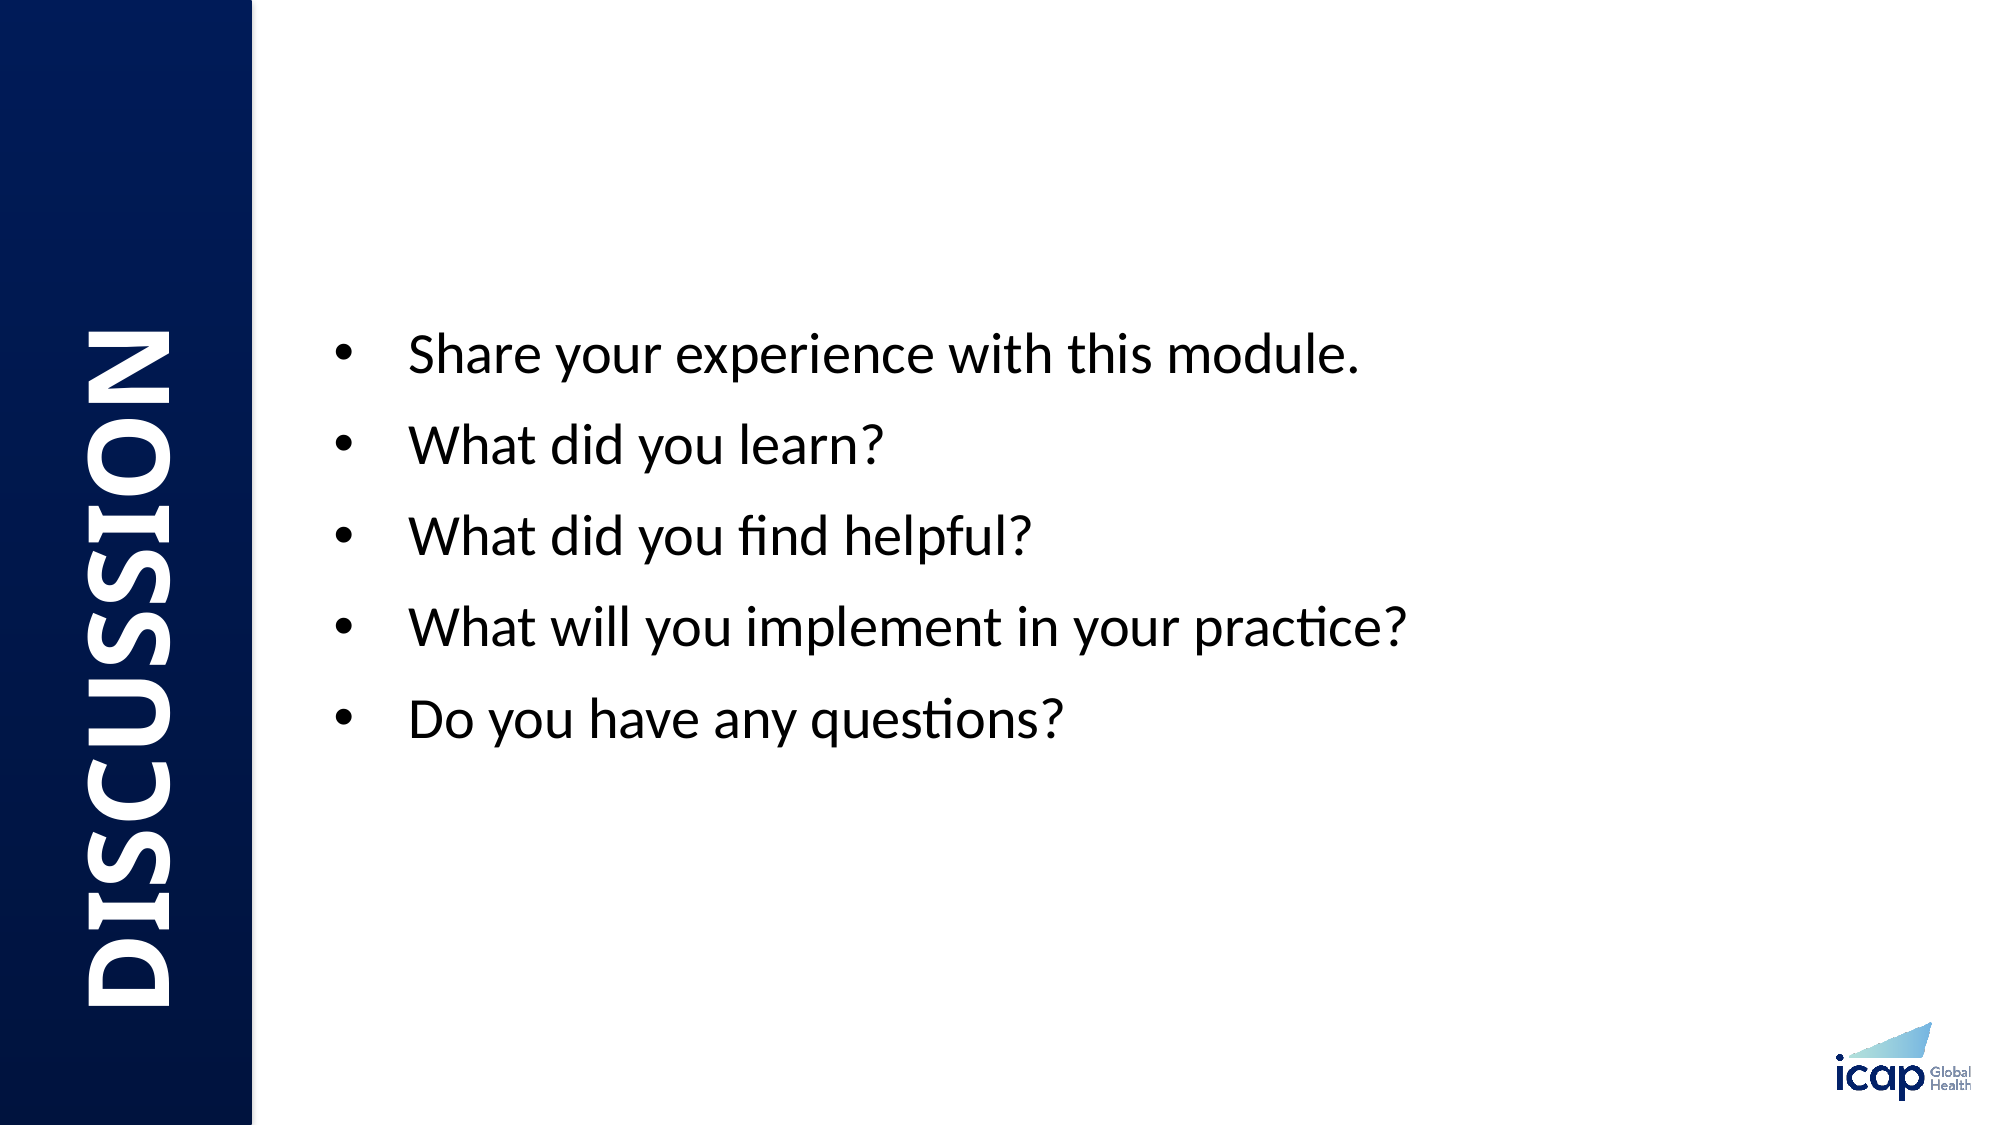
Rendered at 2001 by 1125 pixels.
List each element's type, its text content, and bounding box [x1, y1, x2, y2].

list Share your experience with this module. What did you learn? What did you find helpful? What will you implement in your practice? Do you have any questions? [318, 147, 1819, 925]
picture [1836, 1022, 1971, 1101]
text_box DISCUSSION​ [49, 40, 218, 1032]
